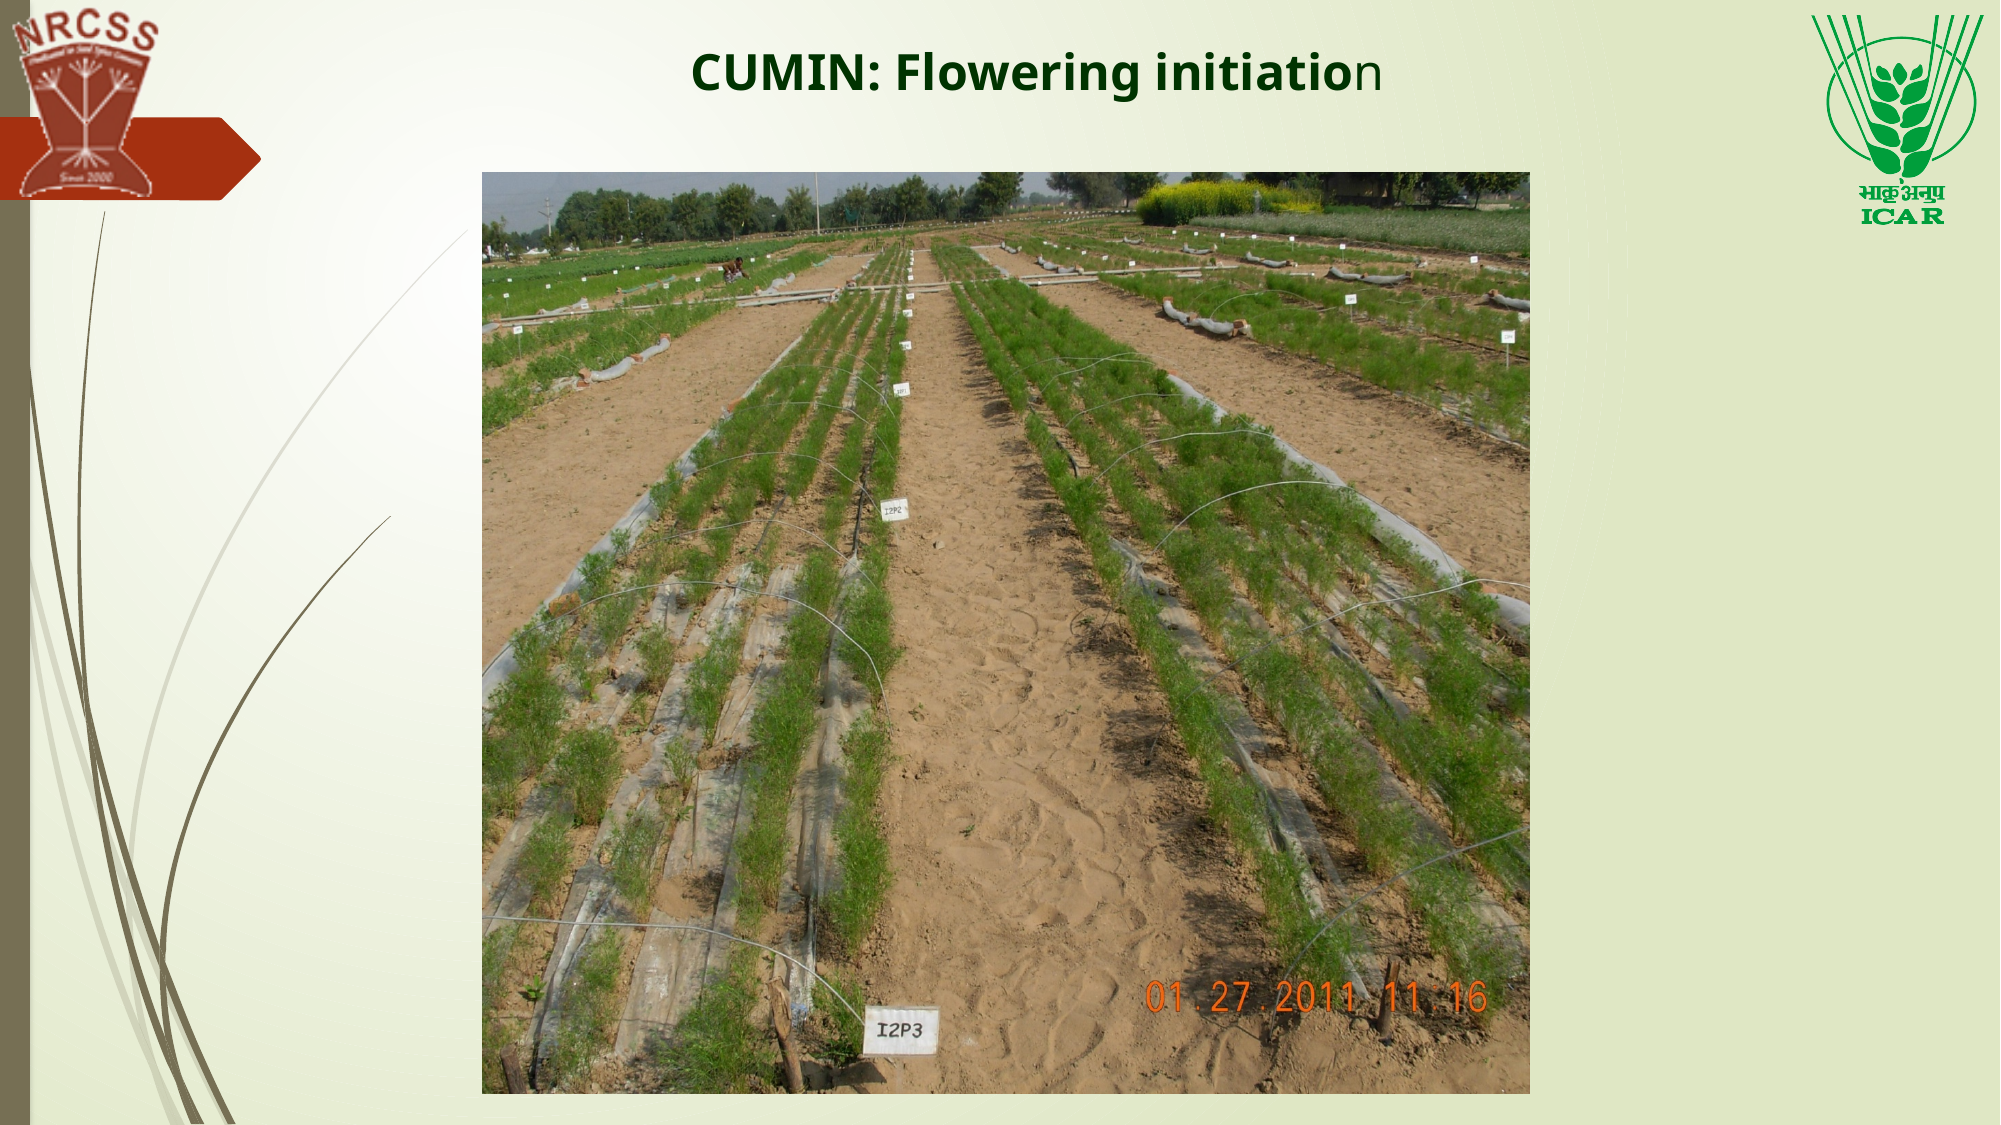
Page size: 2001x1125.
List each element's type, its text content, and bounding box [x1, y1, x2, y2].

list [482, 172, 1530, 1095]
title CUMIN: Flowering initiation [324, 32, 1750, 171]
picture [4, 6, 164, 197]
picture [1810, 15, 1985, 226]
